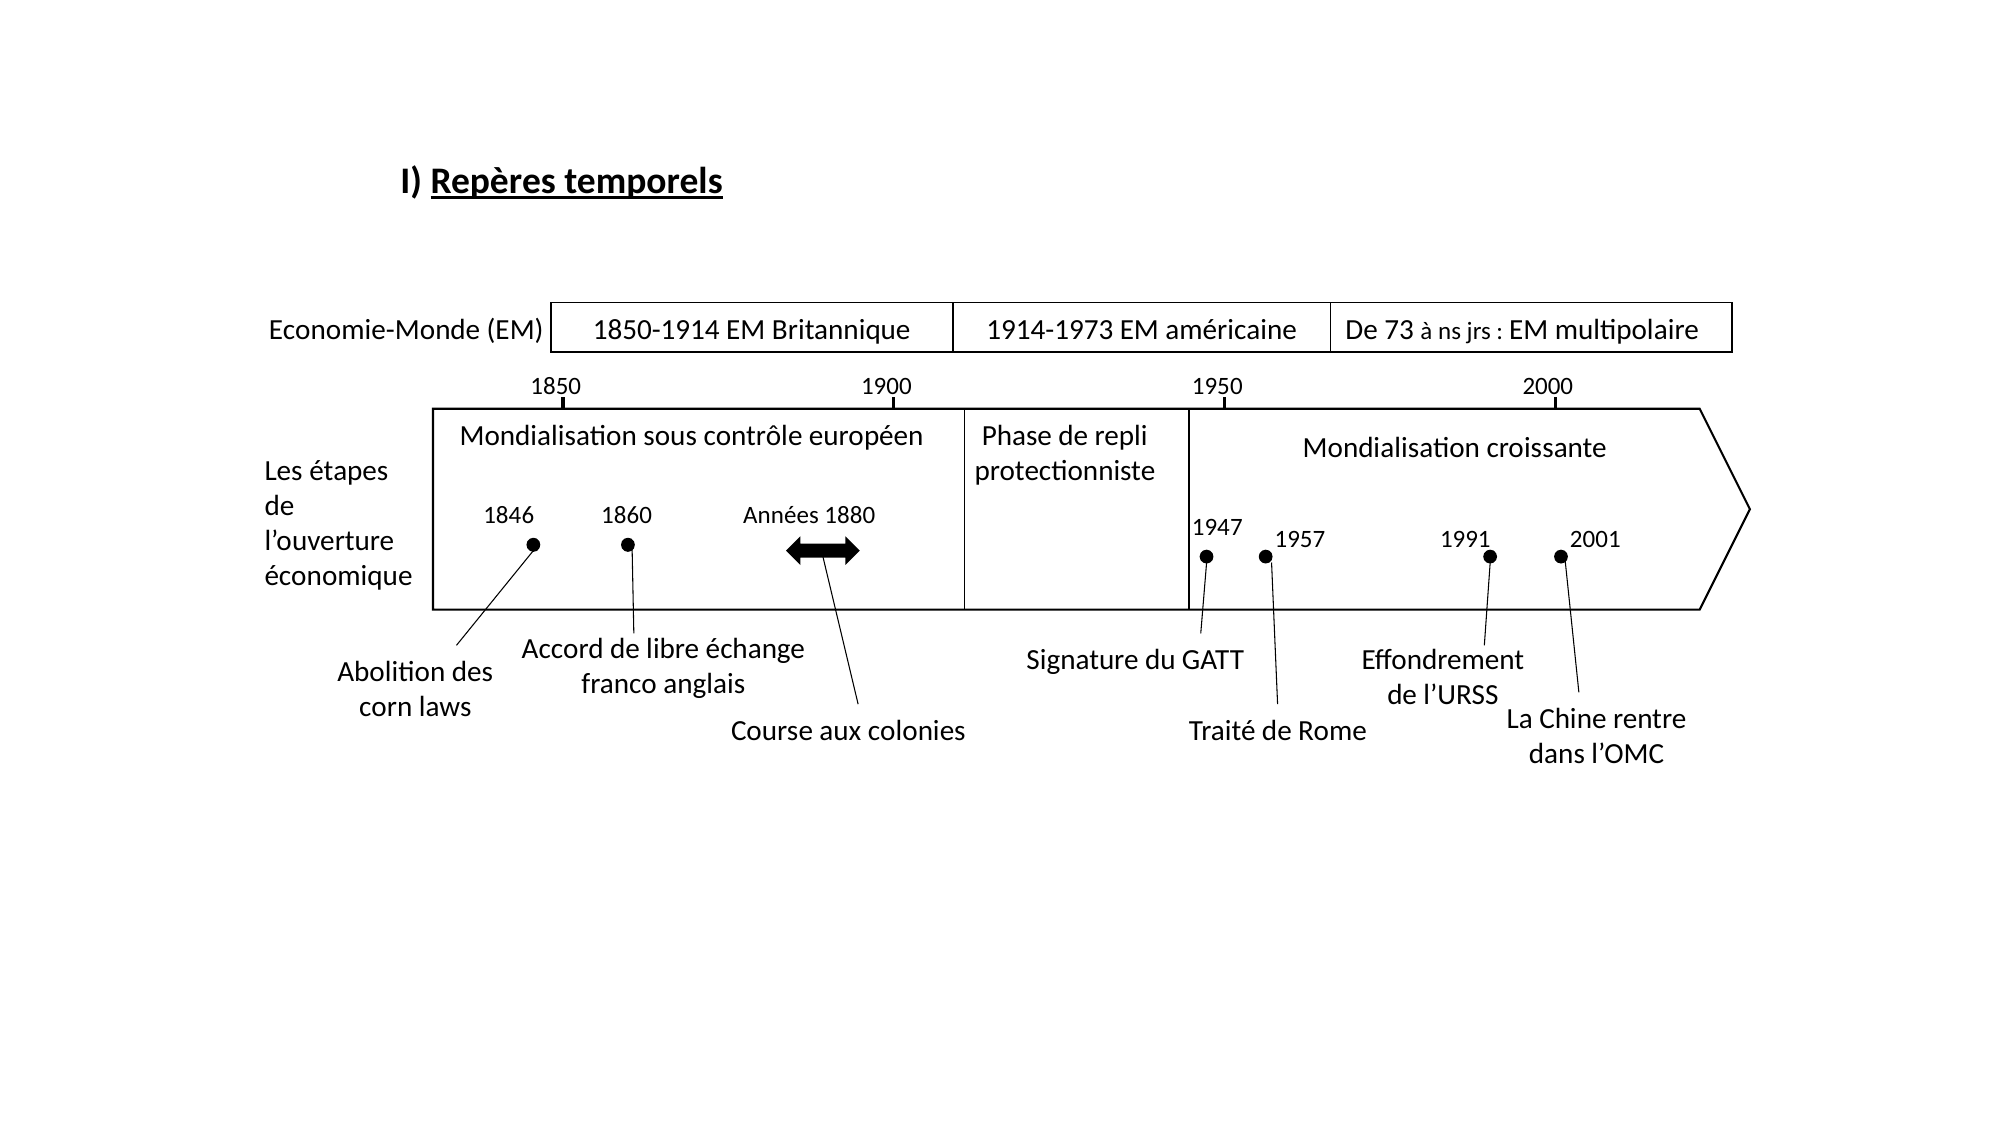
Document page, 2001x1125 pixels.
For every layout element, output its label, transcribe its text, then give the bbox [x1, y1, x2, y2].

text_box 1947 [1190, 503, 1260, 509]
text_box 1957 [1259, 515, 1367, 561]
text_box [431, 407, 1752, 611]
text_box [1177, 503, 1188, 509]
text_box 1914-1973 EM américaine [952, 302, 1330, 353]
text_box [1445, 601, 1529, 607]
text_box 1860 [586, 491, 693, 537]
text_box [1168, 594, 1240, 601]
text_box Mondialisation croissante [1200, 420, 1709, 471]
text_box 2001 [1555, 515, 1638, 561]
text_box De 73 à ns jrs : EM multipolaire [1330, 302, 1733, 353]
text_box [786, 536, 860, 566]
text_box 1850-1914 EM Britannique [563, 302, 952, 353]
text_box Signature du GATT [1011, 633, 1272, 683]
text_box 1991 [1425, 515, 1532, 561]
text_box Mondialisation sous contrôle européen [444, 408, 952, 459]
text_box [526, 537, 541, 552]
text_box Accord de libre échange franco anglais [503, 621, 823, 707]
text_box Phase de repli protectionniste [965, 408, 1178, 494]
text_box Abolition des corn laws [303, 645, 528, 730]
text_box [1203, 630, 1346, 637]
text_box Les étapes de l’ouverture économique [249, 444, 431, 599]
text_box Années 1880 [728, 491, 918, 537]
text_box 1950 [1177, 361, 1284, 407]
text_box 1947 [1190, 510, 1260, 549]
text_box 1947 [1177, 510, 1188, 549]
text_box 1850 [515, 361, 623, 407]
text_box Effondrement de l’URSS [1330, 633, 1556, 718]
text_box I) Repères temporels [385, 148, 776, 209]
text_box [447, 559, 543, 637]
text_box Economie-Monde (EM) [249, 302, 563, 353]
text_box La Chine rentre dans l’OMC [1484, 692, 1709, 777]
text_box 2000 [1507, 361, 1615, 407]
text_box Phase de repli protectionniste [952, 408, 964, 494]
text_box 1900 [846, 361, 953, 407]
text_box Traité de Rome [1165, 704, 1390, 754]
text_box Course aux colonies [716, 704, 1000, 754]
text_box 1846 [468, 491, 575, 537]
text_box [1506, 619, 1638, 634]
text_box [766, 612, 915, 648]
